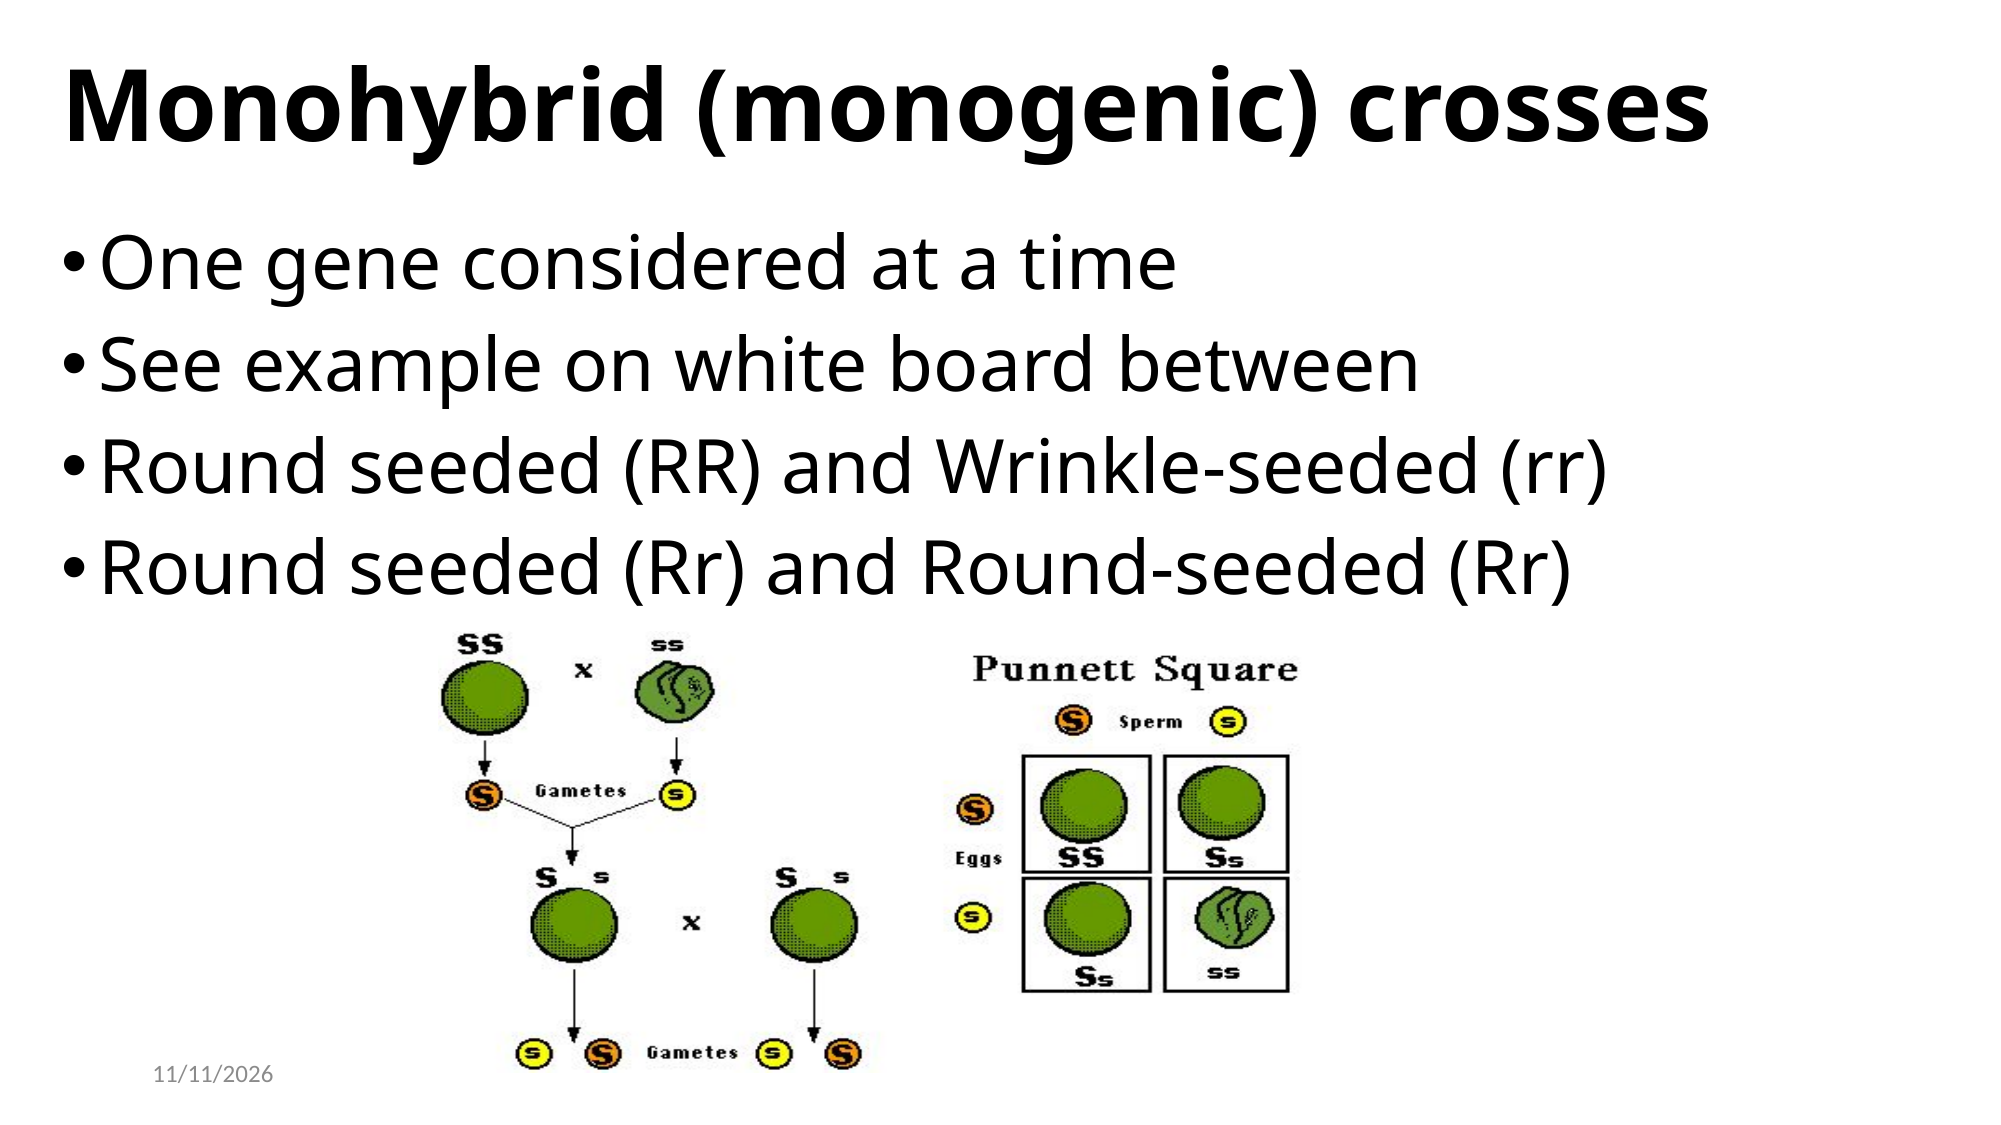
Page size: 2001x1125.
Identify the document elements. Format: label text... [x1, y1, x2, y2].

list One gene considered at a time See example on white board between Round seeded (RR) and Wrinkle-seeded (rr) Round seeded (Rr) and Round-seeded (Rr) [46, 217, 1772, 932]
title Monohybrid (monogenic) crosses [46, 0, 1772, 217]
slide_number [137, 1042, 588, 1103]
picture [438, 631, 1303, 1073]
